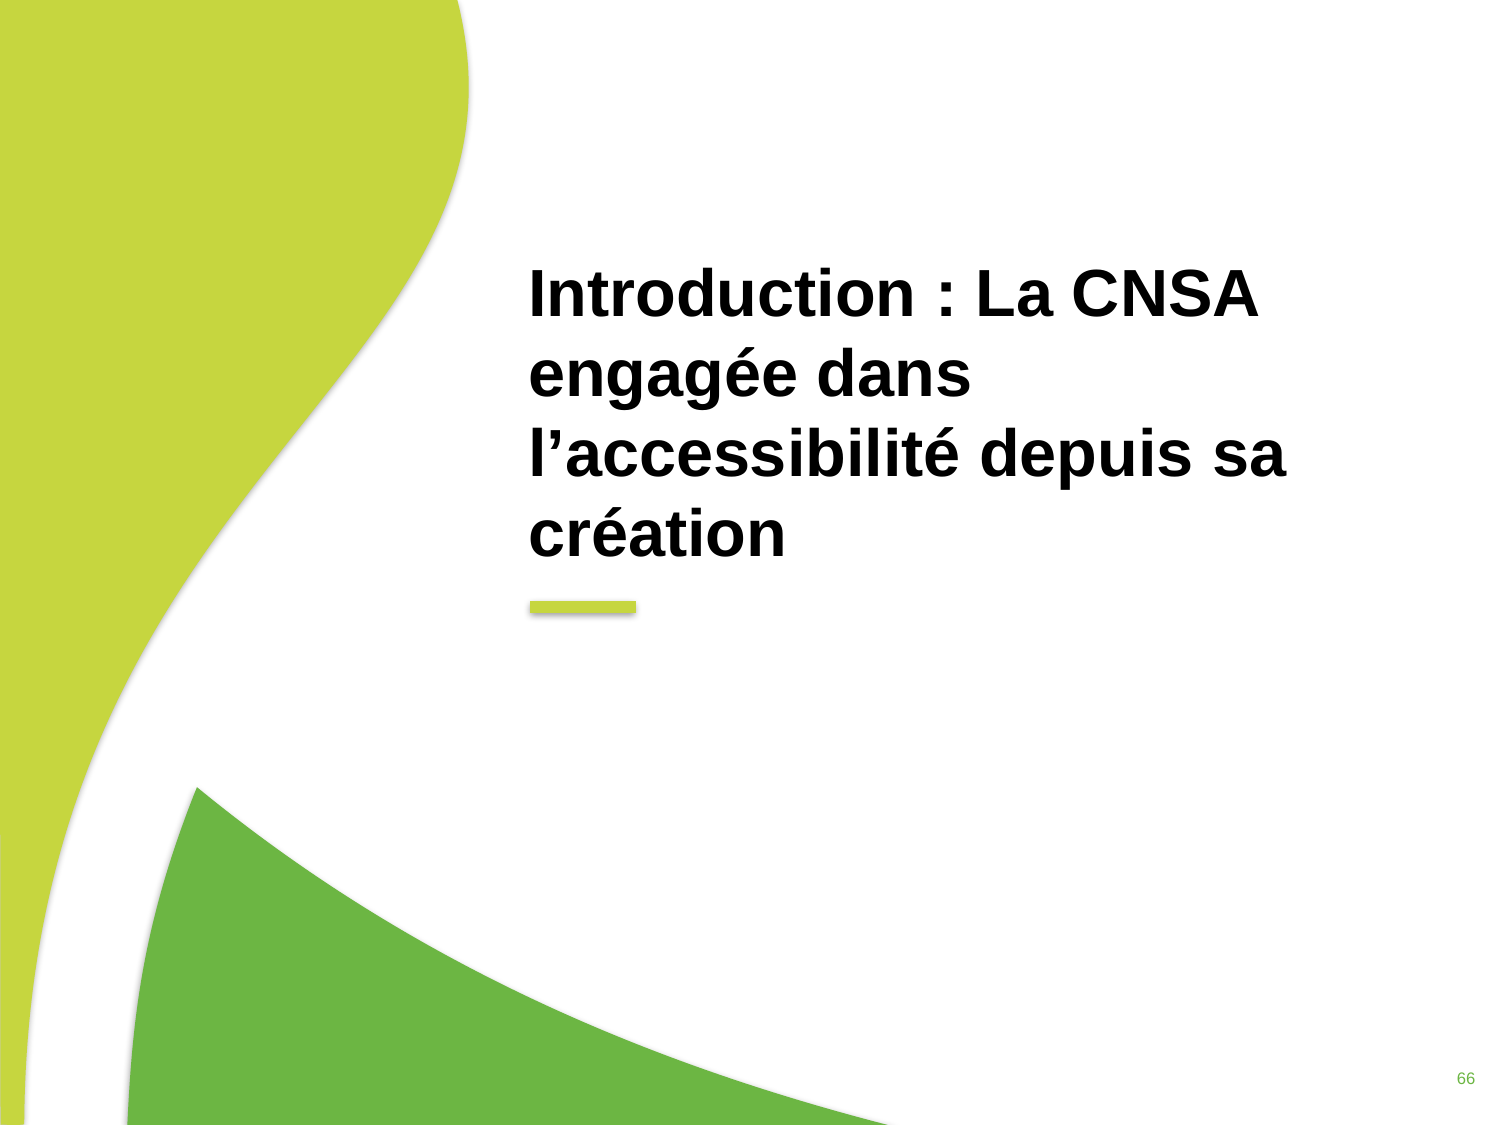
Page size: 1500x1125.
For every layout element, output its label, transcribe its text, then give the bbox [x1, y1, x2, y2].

slide_number 66 [1426, 1060, 1490, 1102]
list Introduction : La CNSA engagée dans l’accessibilité depuis sa création [528, 343, 1400, 578]
